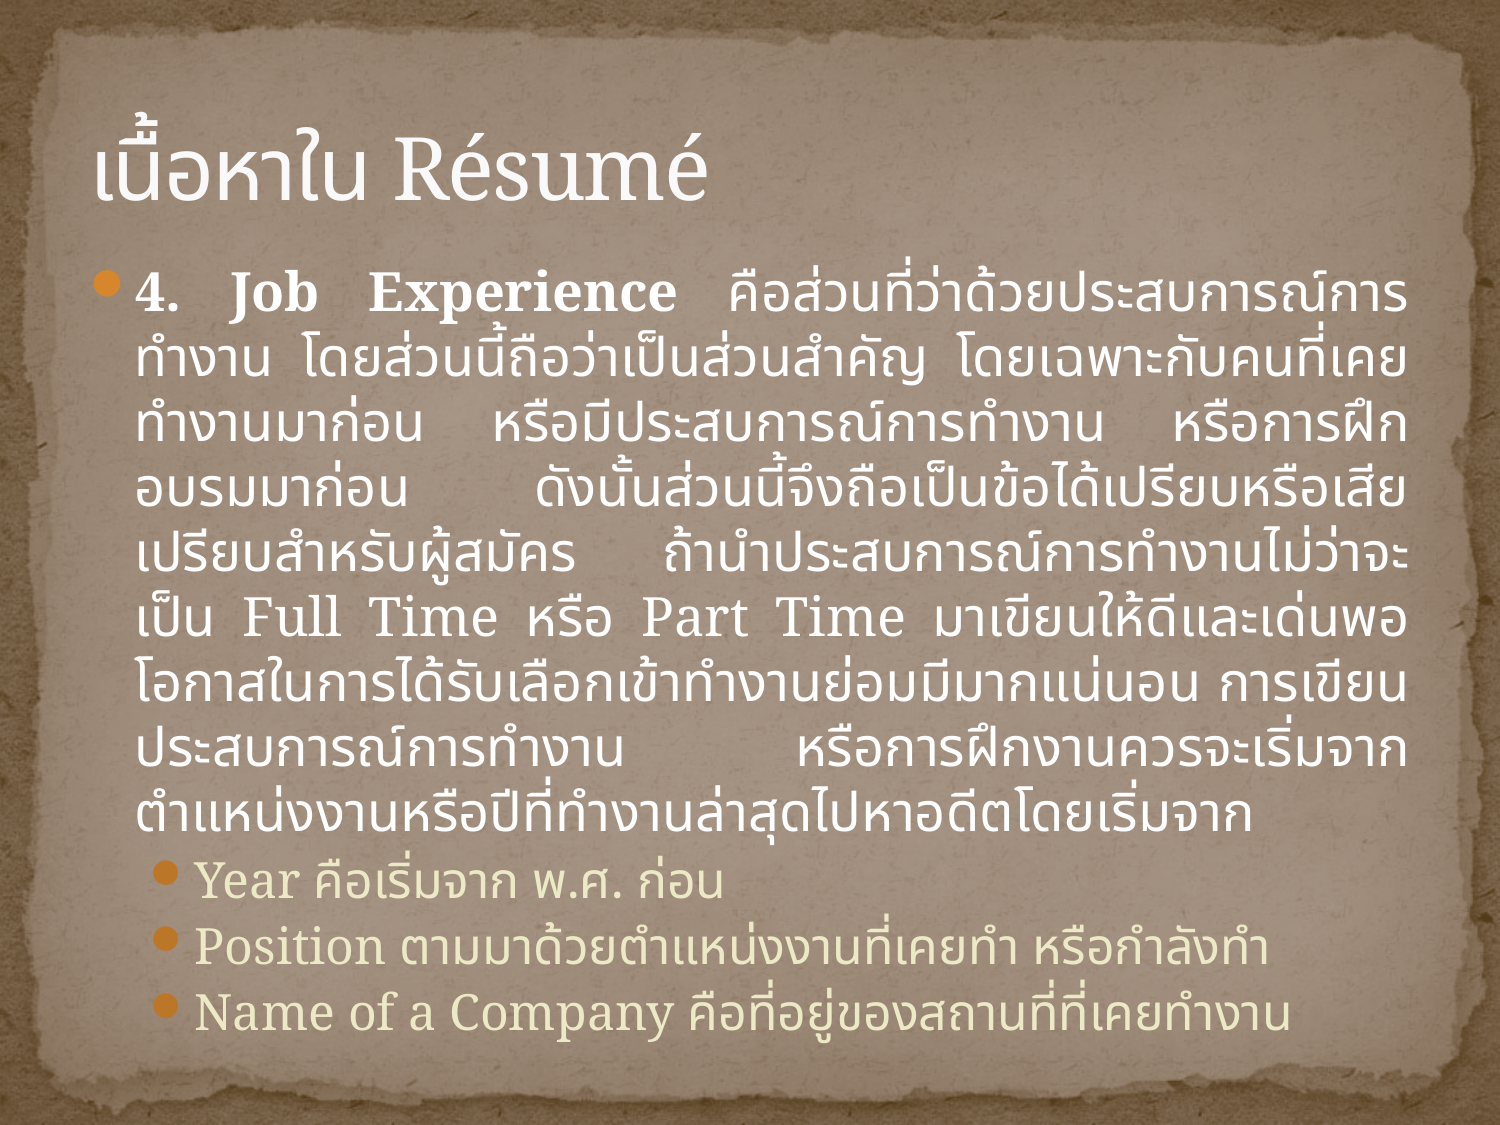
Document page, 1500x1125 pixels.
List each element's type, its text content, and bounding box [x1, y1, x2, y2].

list 4. Job Experience คือส่วนที่ว่าด้วยประสบการณ์การทำงาน โดยส่วนนี้ถือว่าเป็นส่วนสำคัญ โดยเฉพาะกับคนที่เคยทำงานมาก่อน หรือมีประสบการณ์การทำงาน หรือการฝึกอบรมมาก่อน ดังนั้นส่วนนี้จึงถือเป็นข้อได้เปรียบหรือเสียเปรียบสำหรับผู้สมัคร ถ้านำประสบการณ์การทำงานไม่ว่าจะเป็น Full Time หรือ Part Time มาเขียนให้ดีและเด่นพอ โอกาสในการได้รับเลือกเข้าทำงานย่อมมีมากแน่นอน การเขียนประสบการณ์การทำงาน หรือการฝึกงานควรจะเริ่มจากตำแหน่งงานหรือปีที่ทำงานล่าสุดไปหาอดีตโดยเริ่มจาก Year คือเริ่มจาก พ.ศ. ก่อน Position ตามมาด้วยตำแหน่งงานที่เคยทำ หรือกำลังทำ Name of a Company คือที่อยู่ของสถานที่ที่เคยทำงาน [75, 249, 1425, 1000]
title เนื้อหาใน Résumé [74, 24, 1425, 225]
